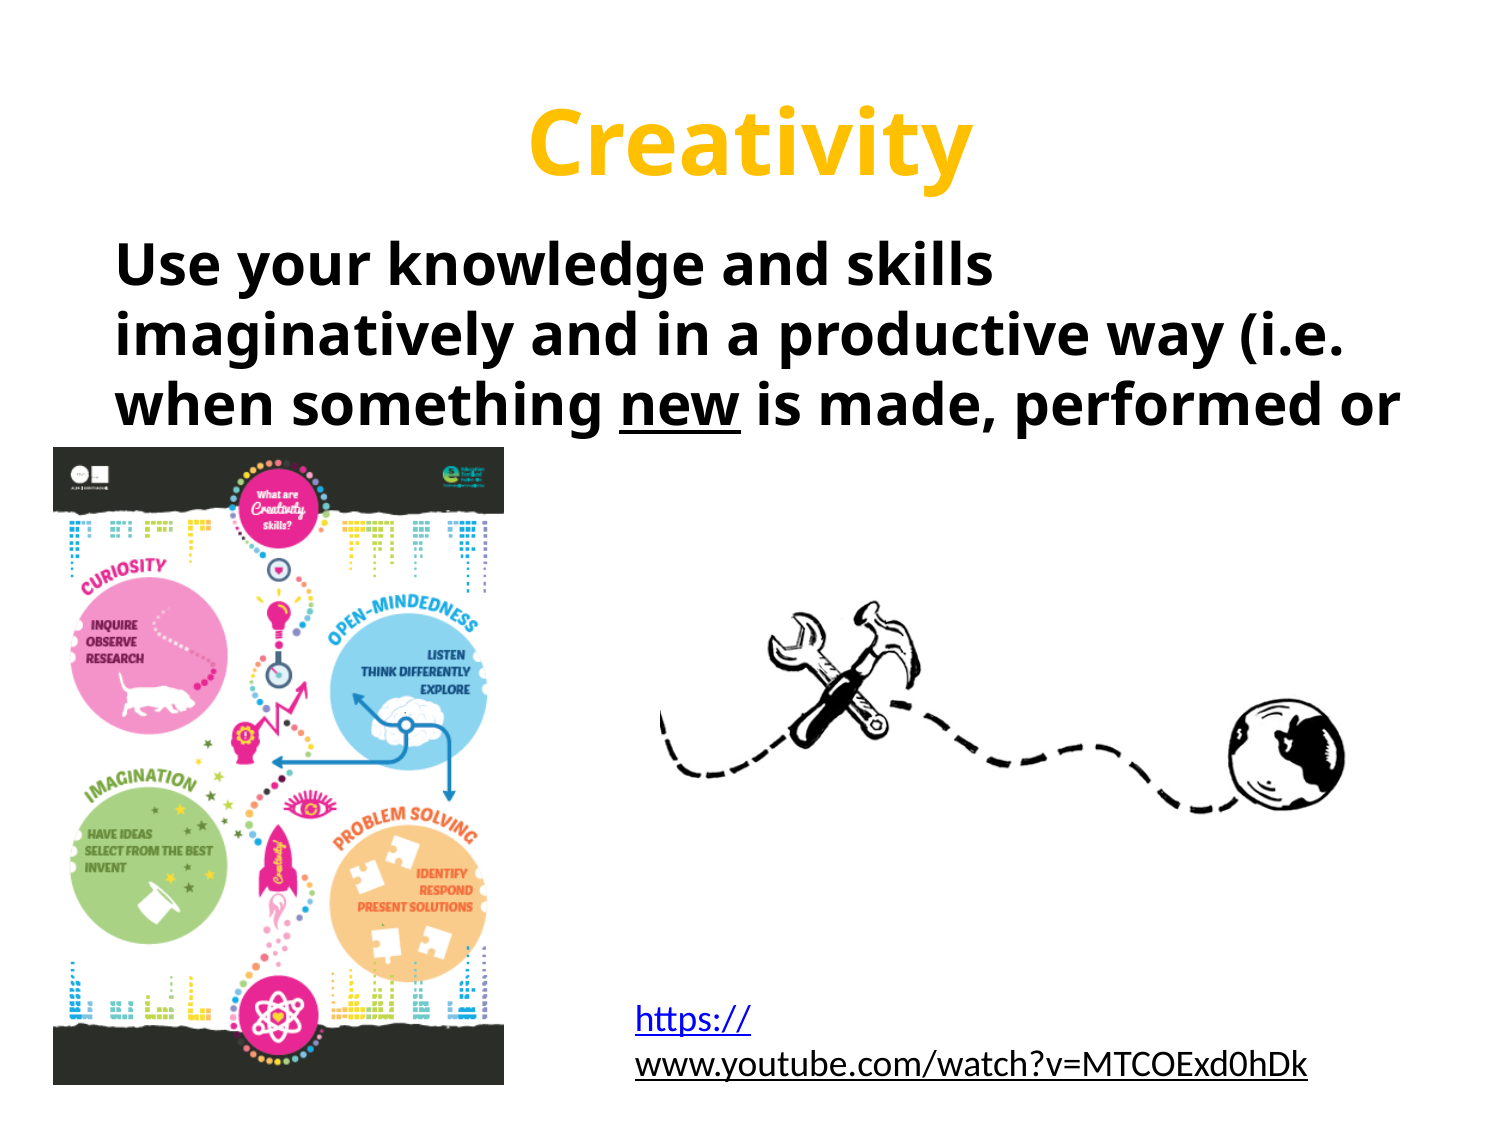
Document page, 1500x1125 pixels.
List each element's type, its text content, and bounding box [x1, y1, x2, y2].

text_box https://www.youtube.com/watch?v=MTCOExd0hDk [620, 986, 1370, 1091]
title Creativity [75, 45, 1425, 233]
picture [659, 574, 1371, 919]
text_box Use your knowledge and skills imaginatively and in a productive way (i.e. when something new is made, performed or imagined.) [100, 219, 1424, 515]
picture [52, 446, 504, 1086]
